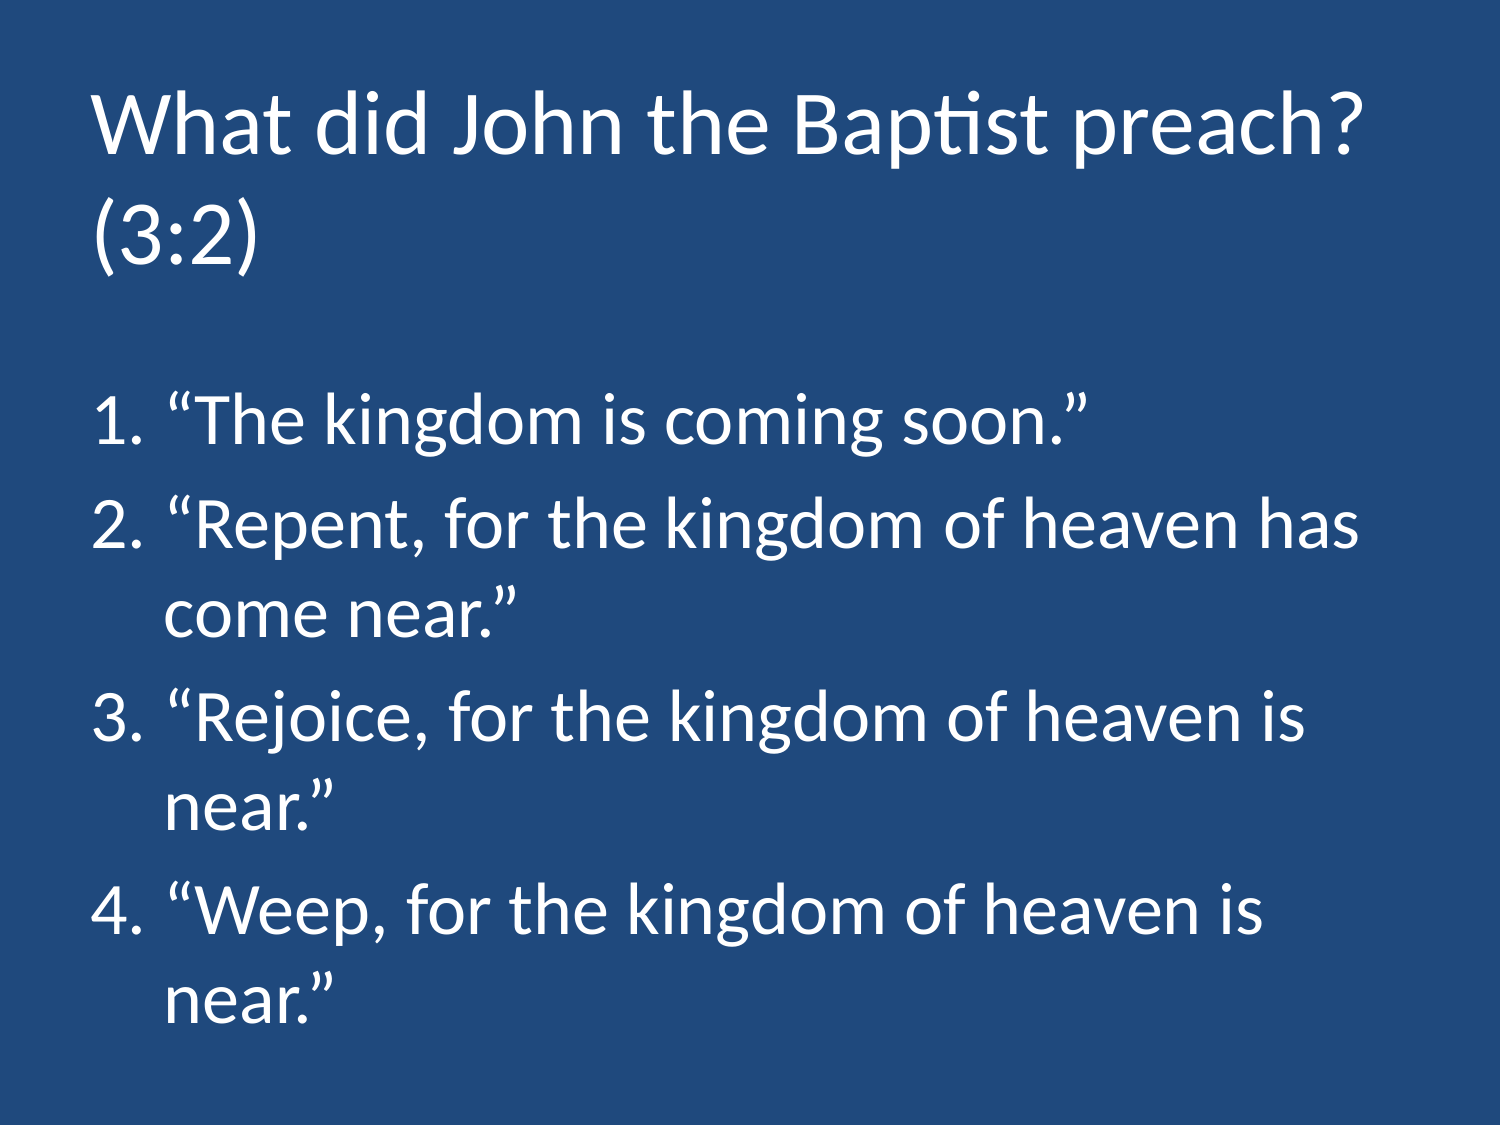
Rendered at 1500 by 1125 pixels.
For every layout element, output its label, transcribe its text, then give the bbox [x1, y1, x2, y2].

list “The kingdom is coming soon.” “Repent, for the kingdom of heaven has come near.” “Rejoice, for the kingdom of heaven is near.” “Weep, for the kingdom of heaven is near.” [75, 362, 1425, 1050]
title What did John the Baptist preach? (3:2) [75, 45, 1425, 300]
